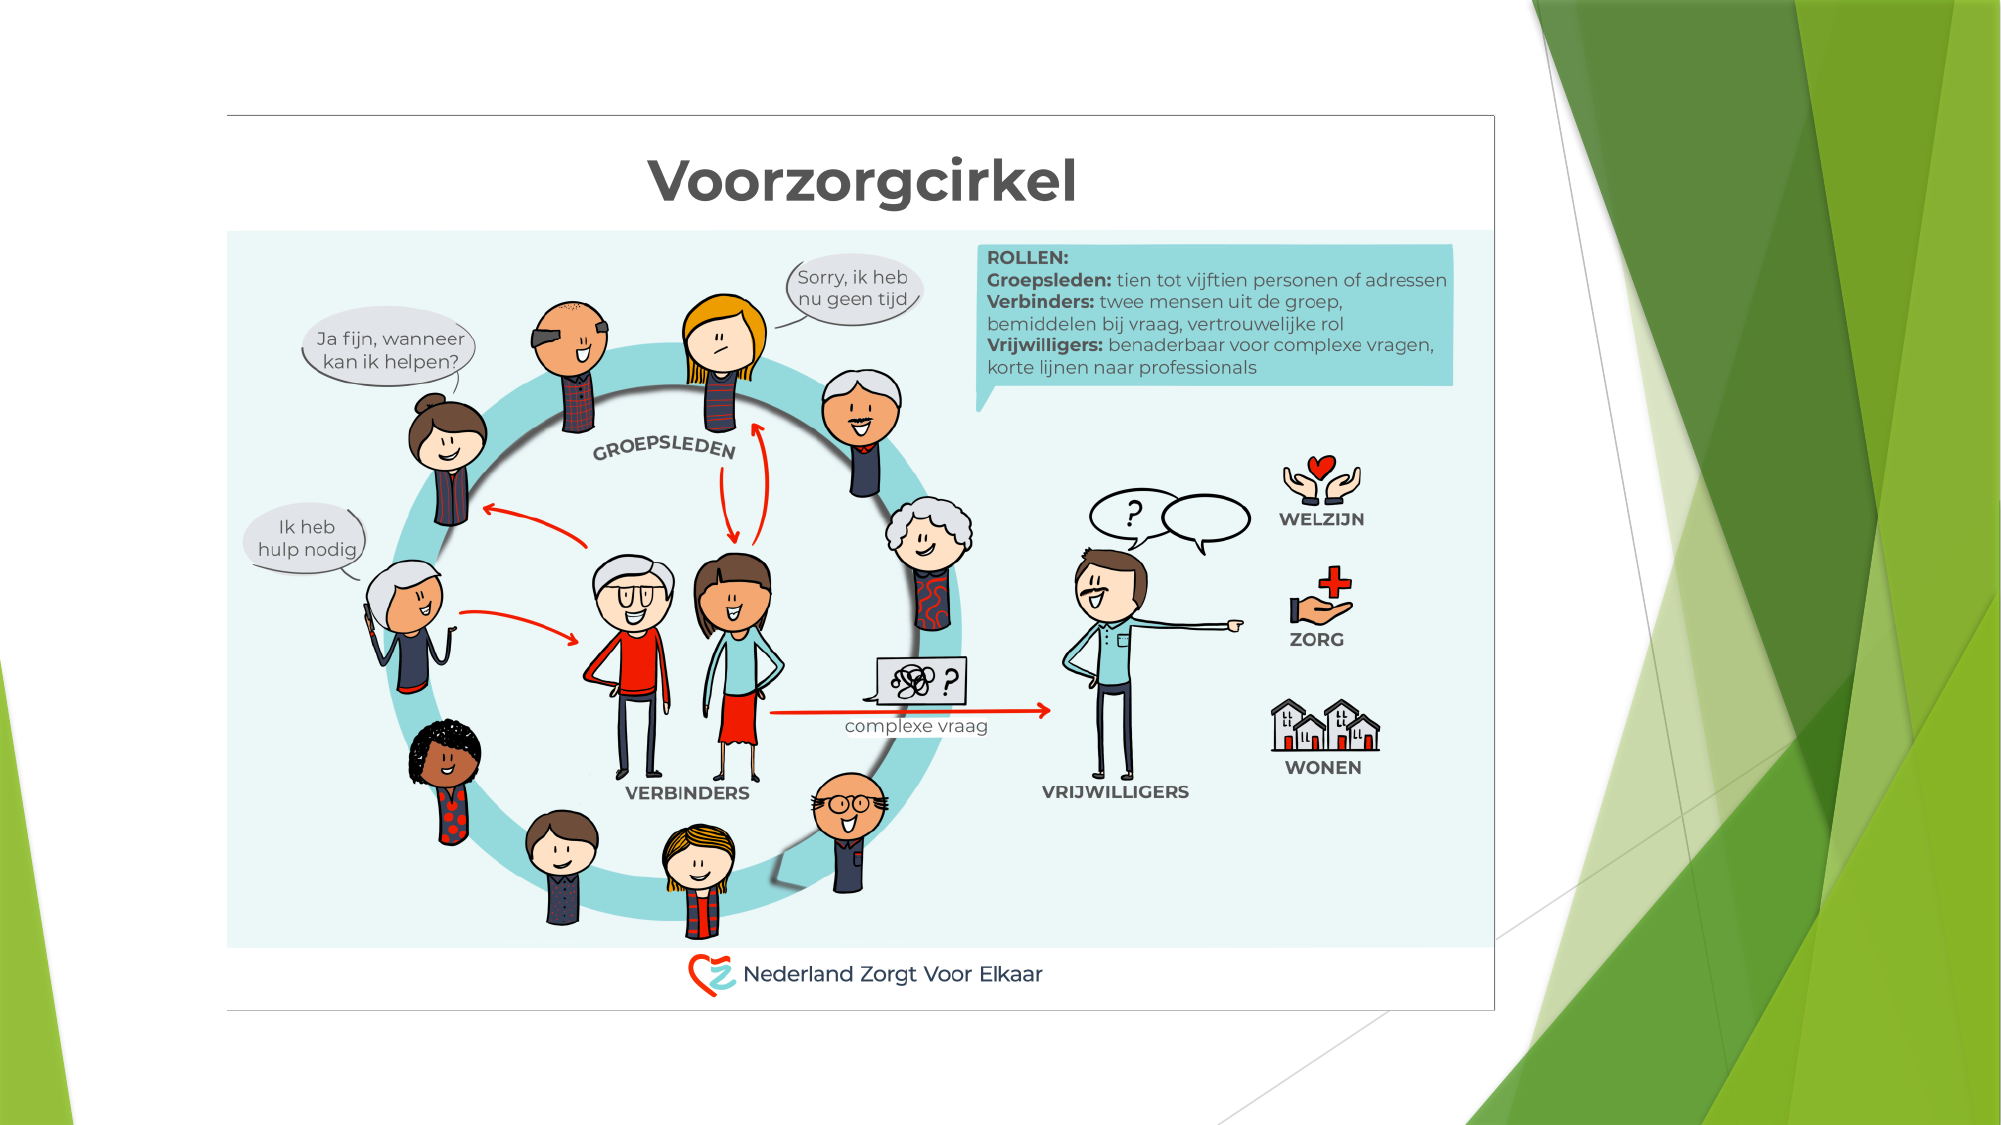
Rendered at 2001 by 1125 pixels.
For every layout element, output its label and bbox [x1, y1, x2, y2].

picture [227, 113, 1496, 1011]
